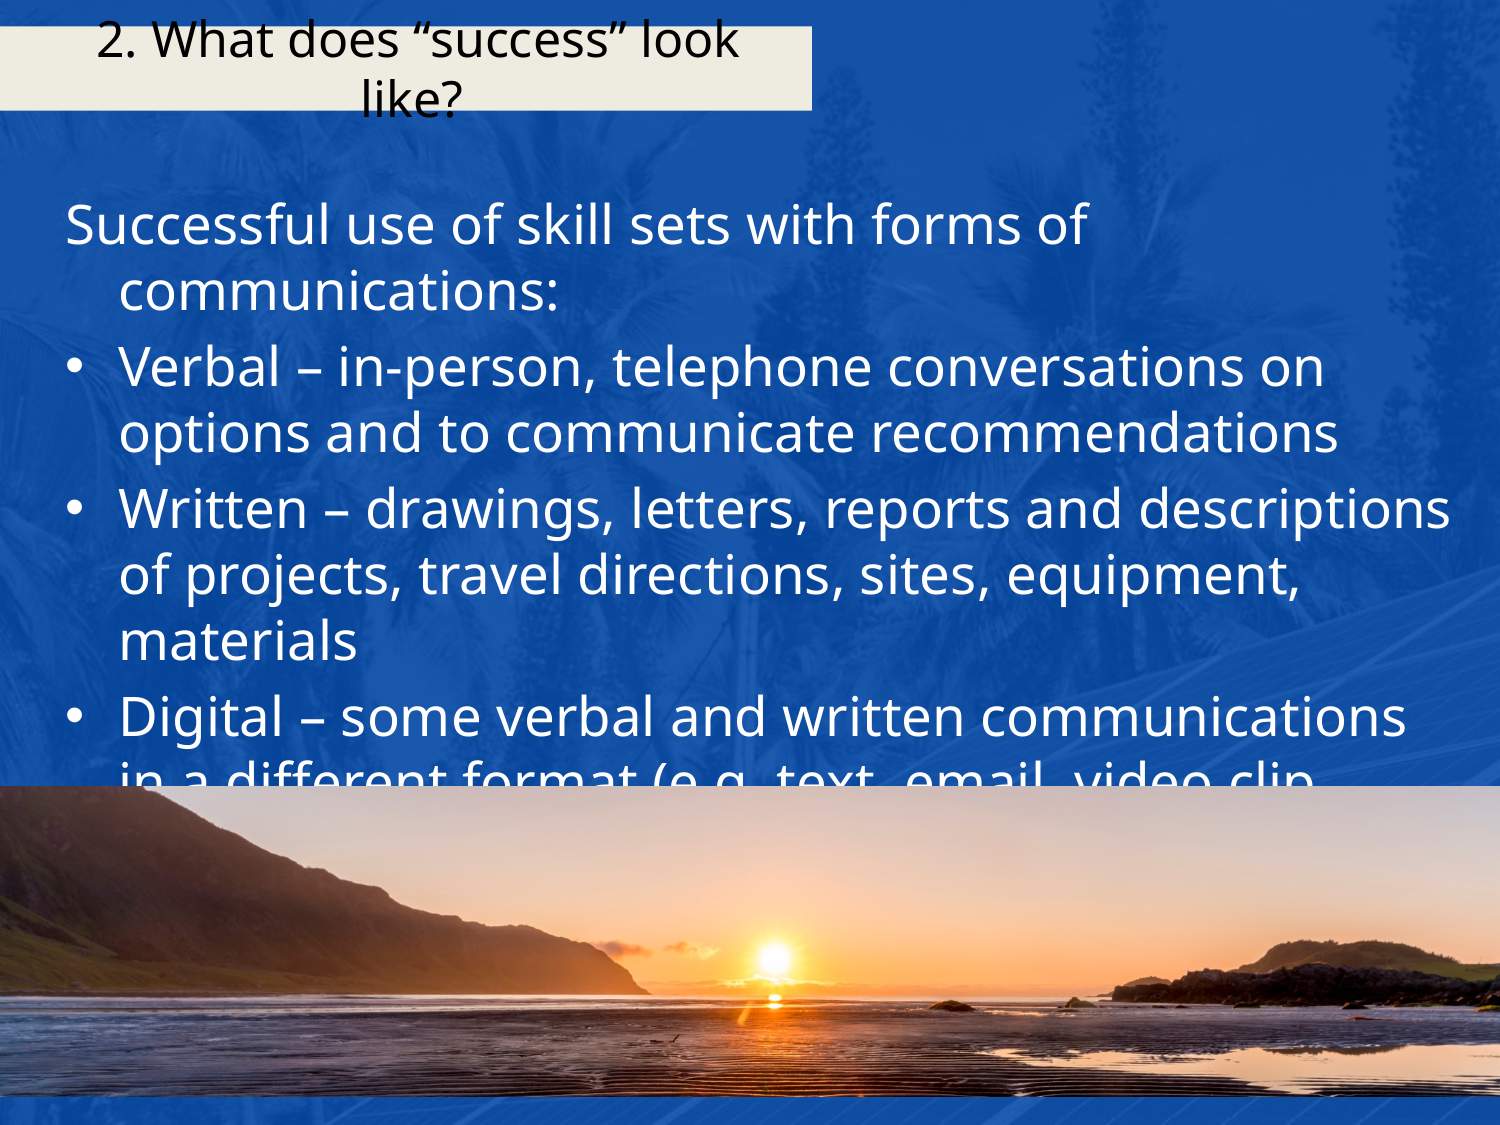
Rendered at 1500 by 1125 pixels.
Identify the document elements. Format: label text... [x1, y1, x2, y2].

picture [0, 0, 1500, 1125]
list Successful use of skill sets with forms of communications: Verbal – in-person, telephone conversations on options and to communicate recommendations Written – drawings, letters, reports and descriptions of projects, travel directions, sites, equipment, materials Digital – some verbal and written communications in a different format (e.g. text, email, video clip, presentation) [50, 182, 1483, 736]
title 2. What does “success” look like? [24, 11, 813, 123]
